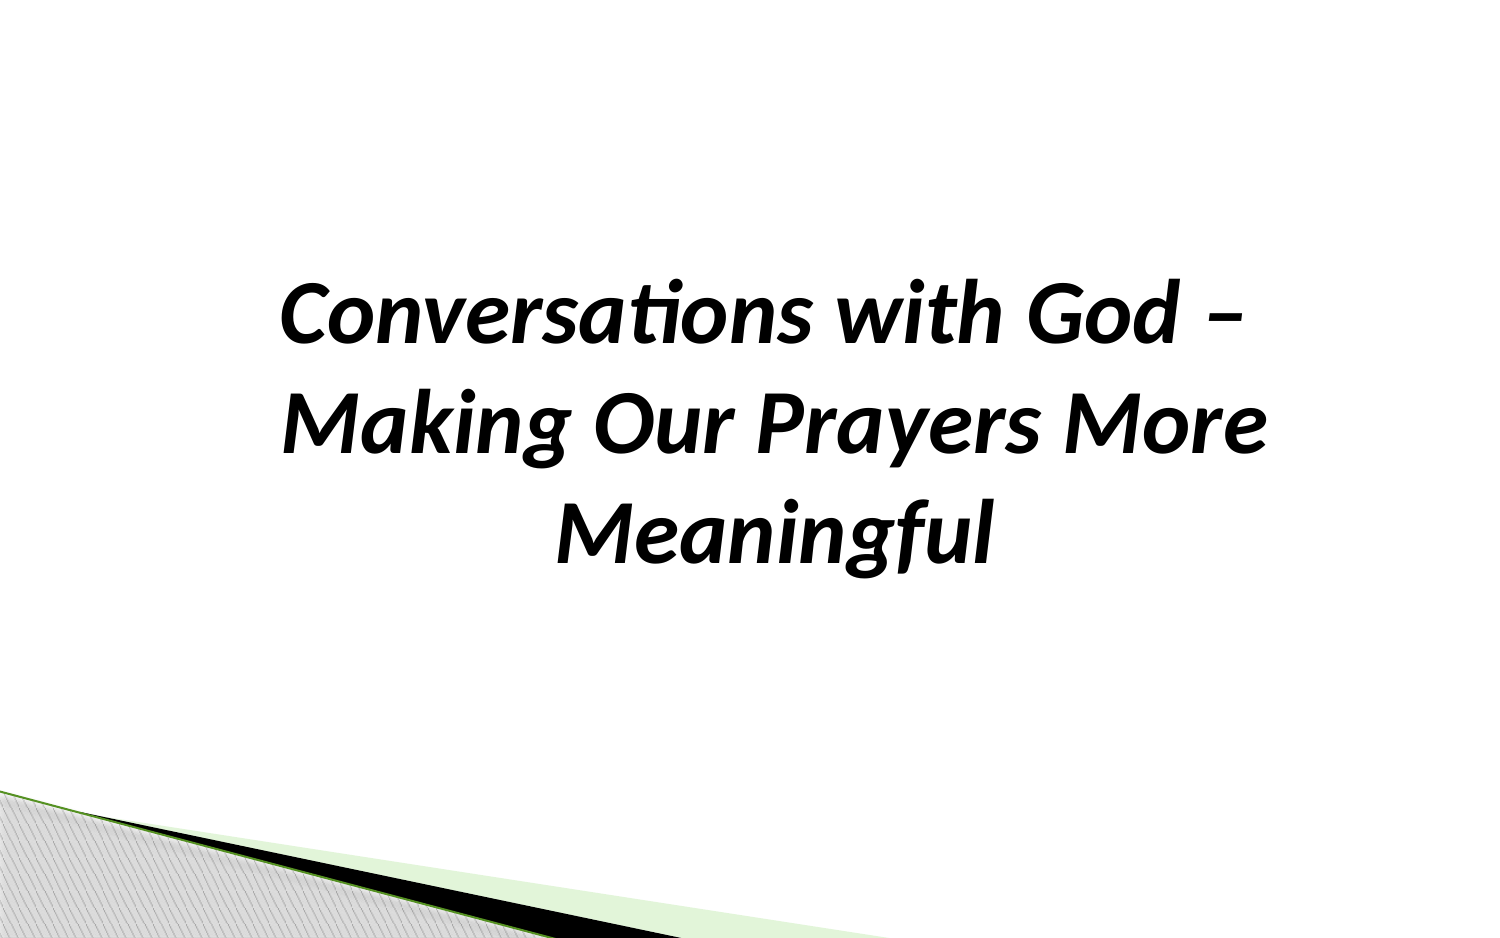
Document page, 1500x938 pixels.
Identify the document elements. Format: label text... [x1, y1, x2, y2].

title Conversations with God – Making Our Prayers More Meaningful [50, 354, 1500, 480]
